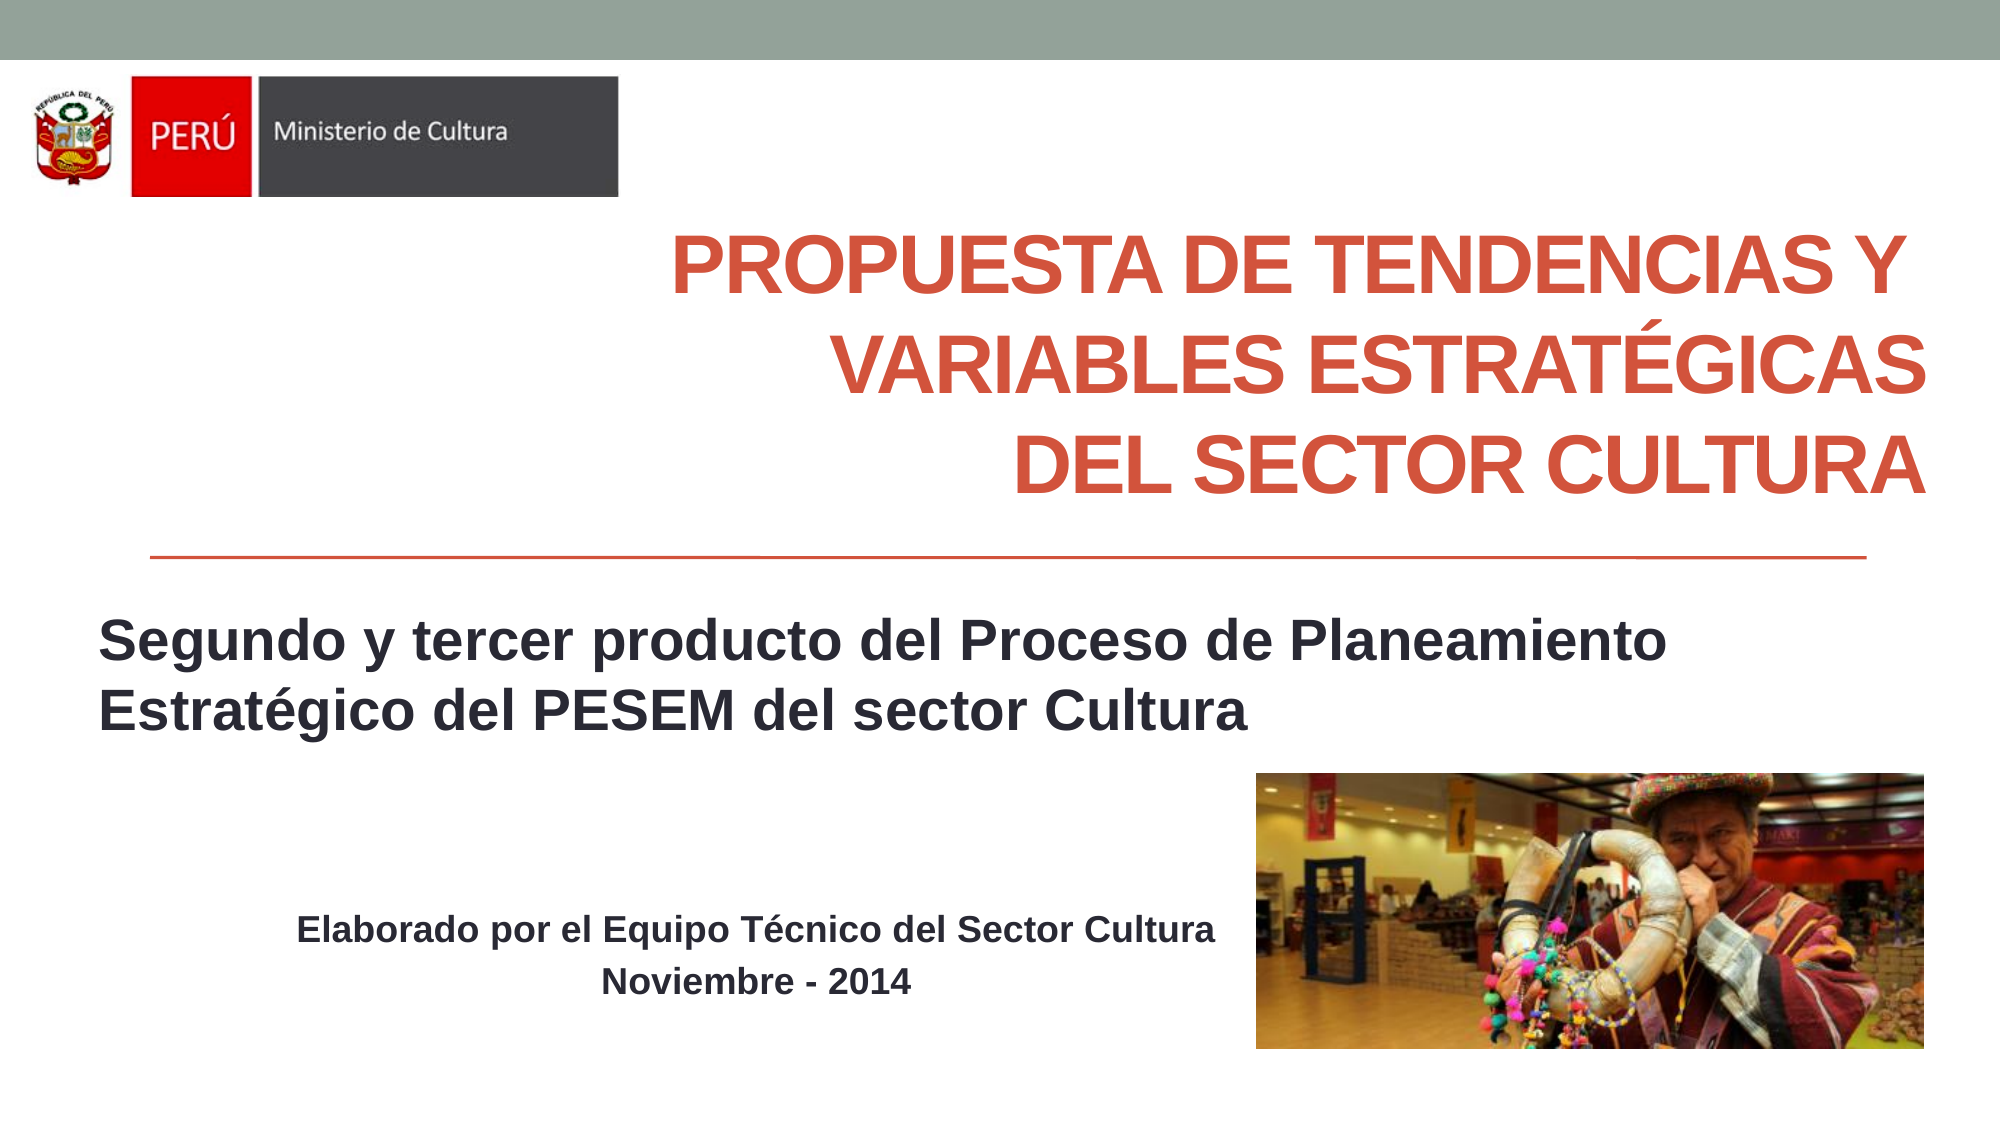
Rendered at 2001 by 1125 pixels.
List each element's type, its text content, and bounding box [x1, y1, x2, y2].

picture [31, 74, 621, 198]
subtitle Segundo y tercer producto del Proceso de Planeamiento Estratégico del PESEM del sector Cultura [83, 594, 1845, 726]
title Propuesta de tendencias y variables estratégicas del sector Cultura [83, 176, 1945, 519]
text_box Elaborado por el Equipo Técnico del Sector Cultura Noviembre - 2014 [131, 897, 1253, 1028]
picture [1255, 773, 1924, 1050]
